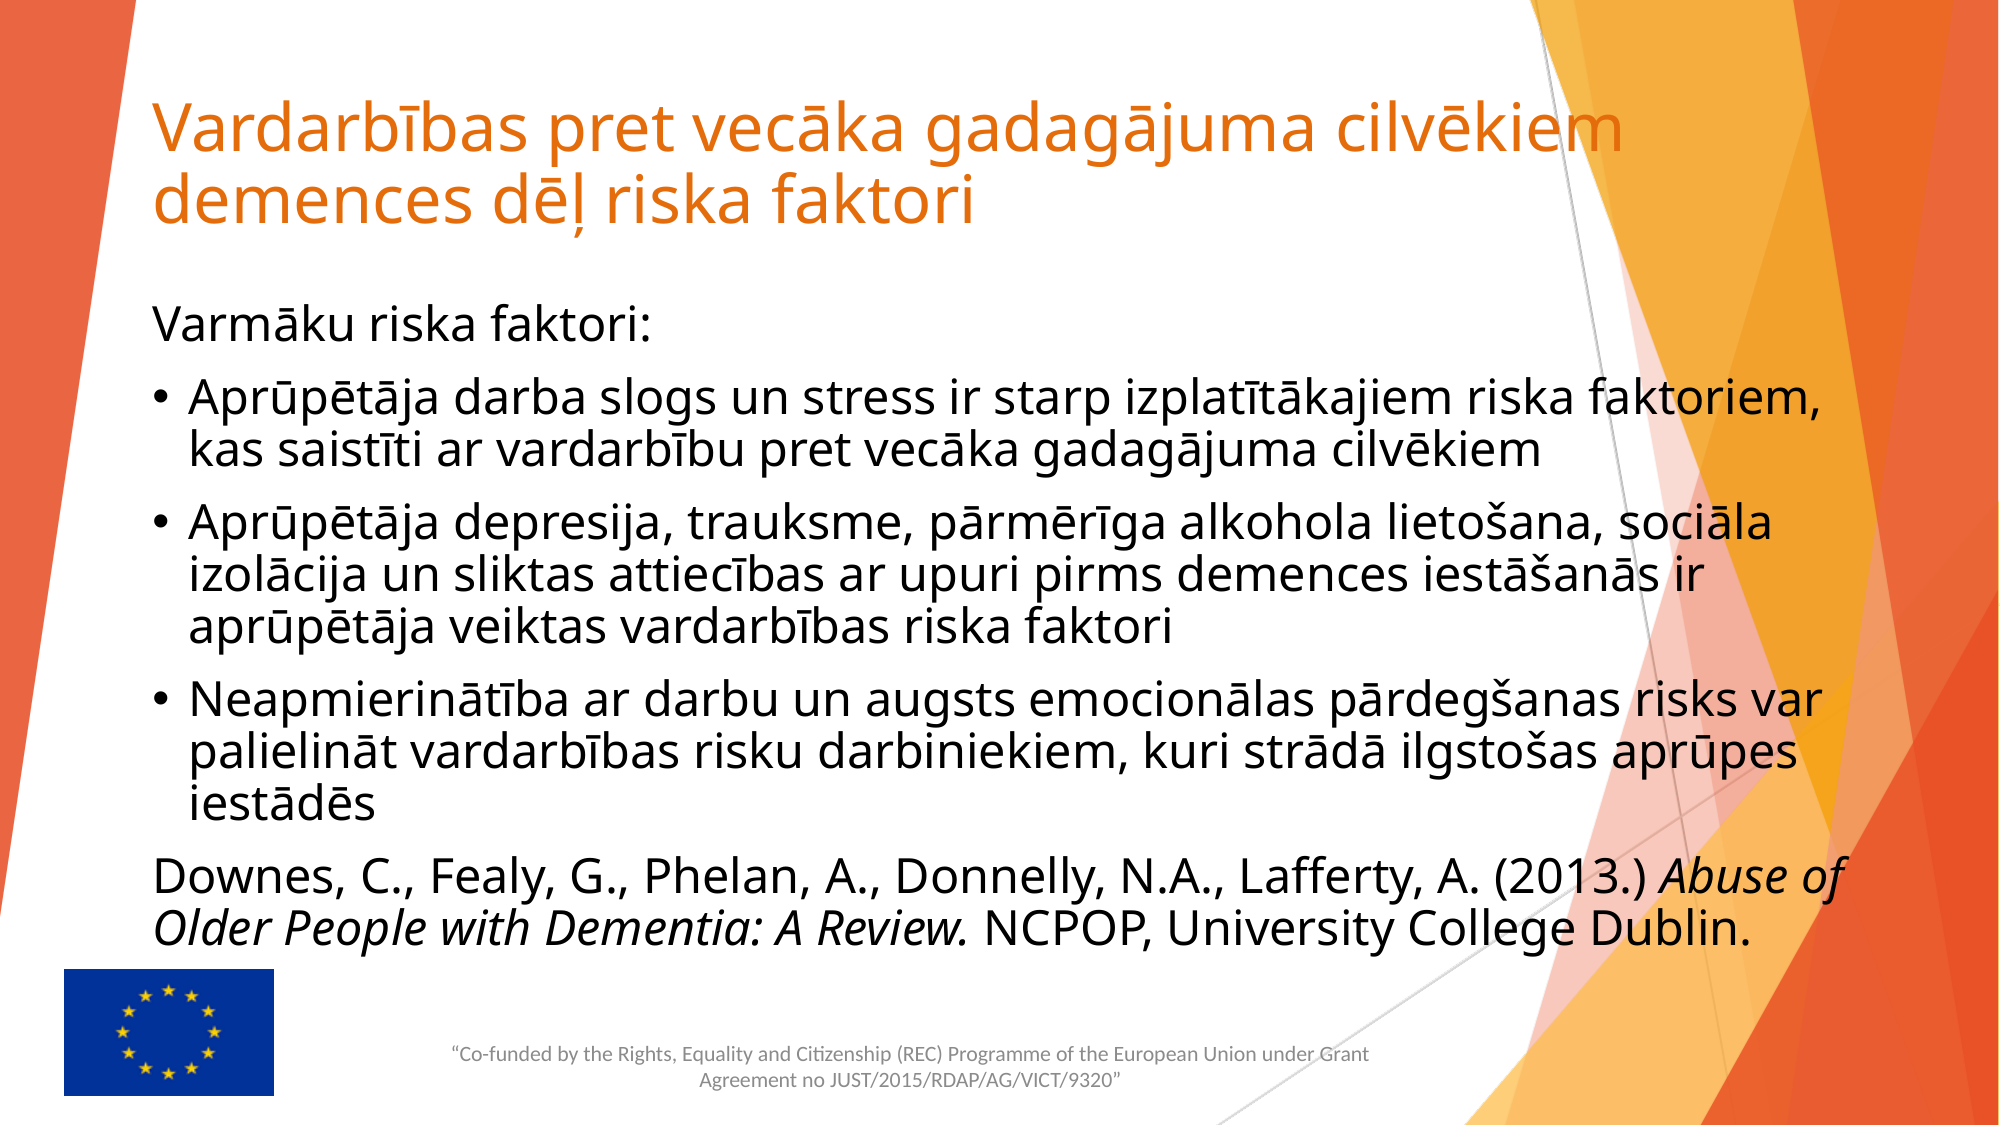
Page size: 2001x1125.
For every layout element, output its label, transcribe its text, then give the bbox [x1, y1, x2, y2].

list Varmāku riska faktori: Aprūpētāja darba slogs un stress ir starp izplatītākajiem riska faktoriem, kas saistīti ar vardarbību pret vecāka gadagājuma cilvēkiem Aprūpētāja depresija, trauksme, pārmērīga alkohola lietošana, sociāla izolācija un sliktas attiecības ar upuri pirms demences iestāšanās ir aprūpētāja veiktas vardarbības riska faktori Neapmierinātība ar darbu un augsts emocionālas pārdegšanas risks var palielināt vardarbības risku darbiniekiem, kuri strādā ilgstošas aprūpes iestādēs Downes, C., Fealy, G., Phelan, A., Donnelly, N.A., Lafferty, A. (2013.) Abuse of Older People with Dementia: A Review. NCPOP, University College Dublin. [137, 292, 1863, 1007]
title Vardarbības pret vecāka gadagājuma cilvēkiem demences dēļ riska faktori [137, 56, 1863, 275]
picture [0, 0, 2000, 1125]
